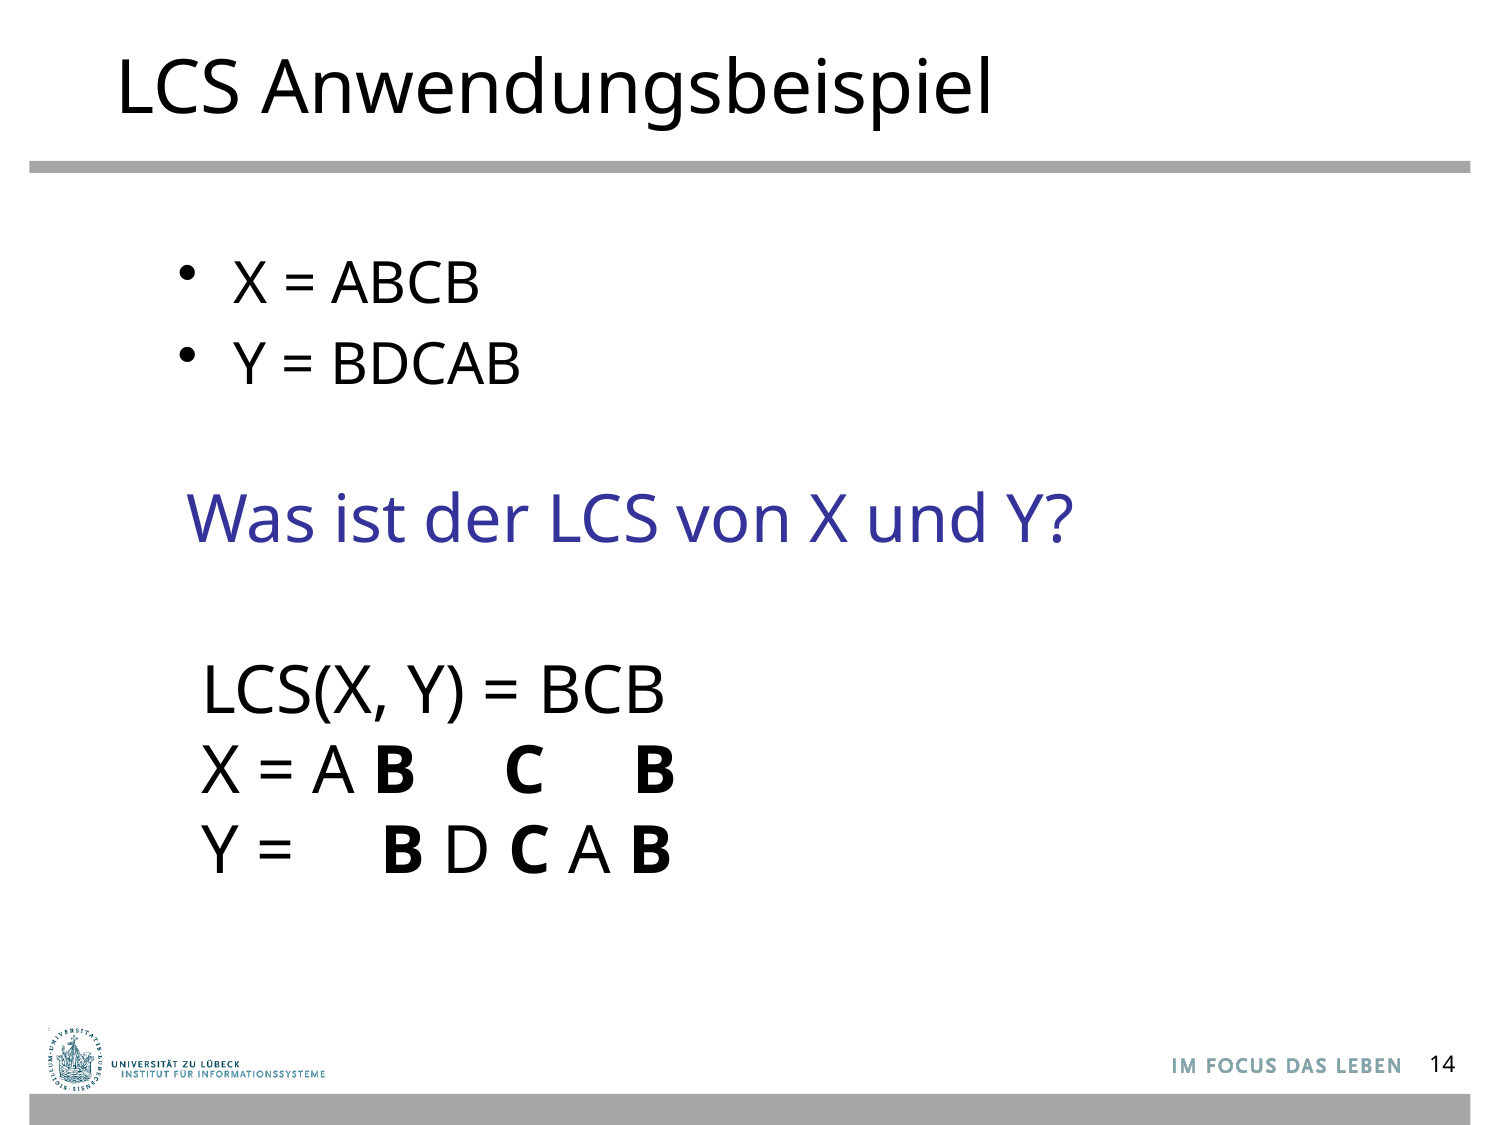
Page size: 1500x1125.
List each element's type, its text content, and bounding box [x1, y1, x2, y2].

text_box Was ist der LCS von X und Y? [171, 467, 1424, 563]
slide_number 14 [1305, 1050, 1471, 1083]
picture [1173, 1058, 1305, 1073]
text_box LCS(X, Y) = BCB X = A B C B Y = B D C A B [186, 639, 1387, 895]
list X = ABCB Y = BDCAB [162, 237, 1500, 663]
title LCS Anwendungsbeispiel [100, 30, 1401, 133]
